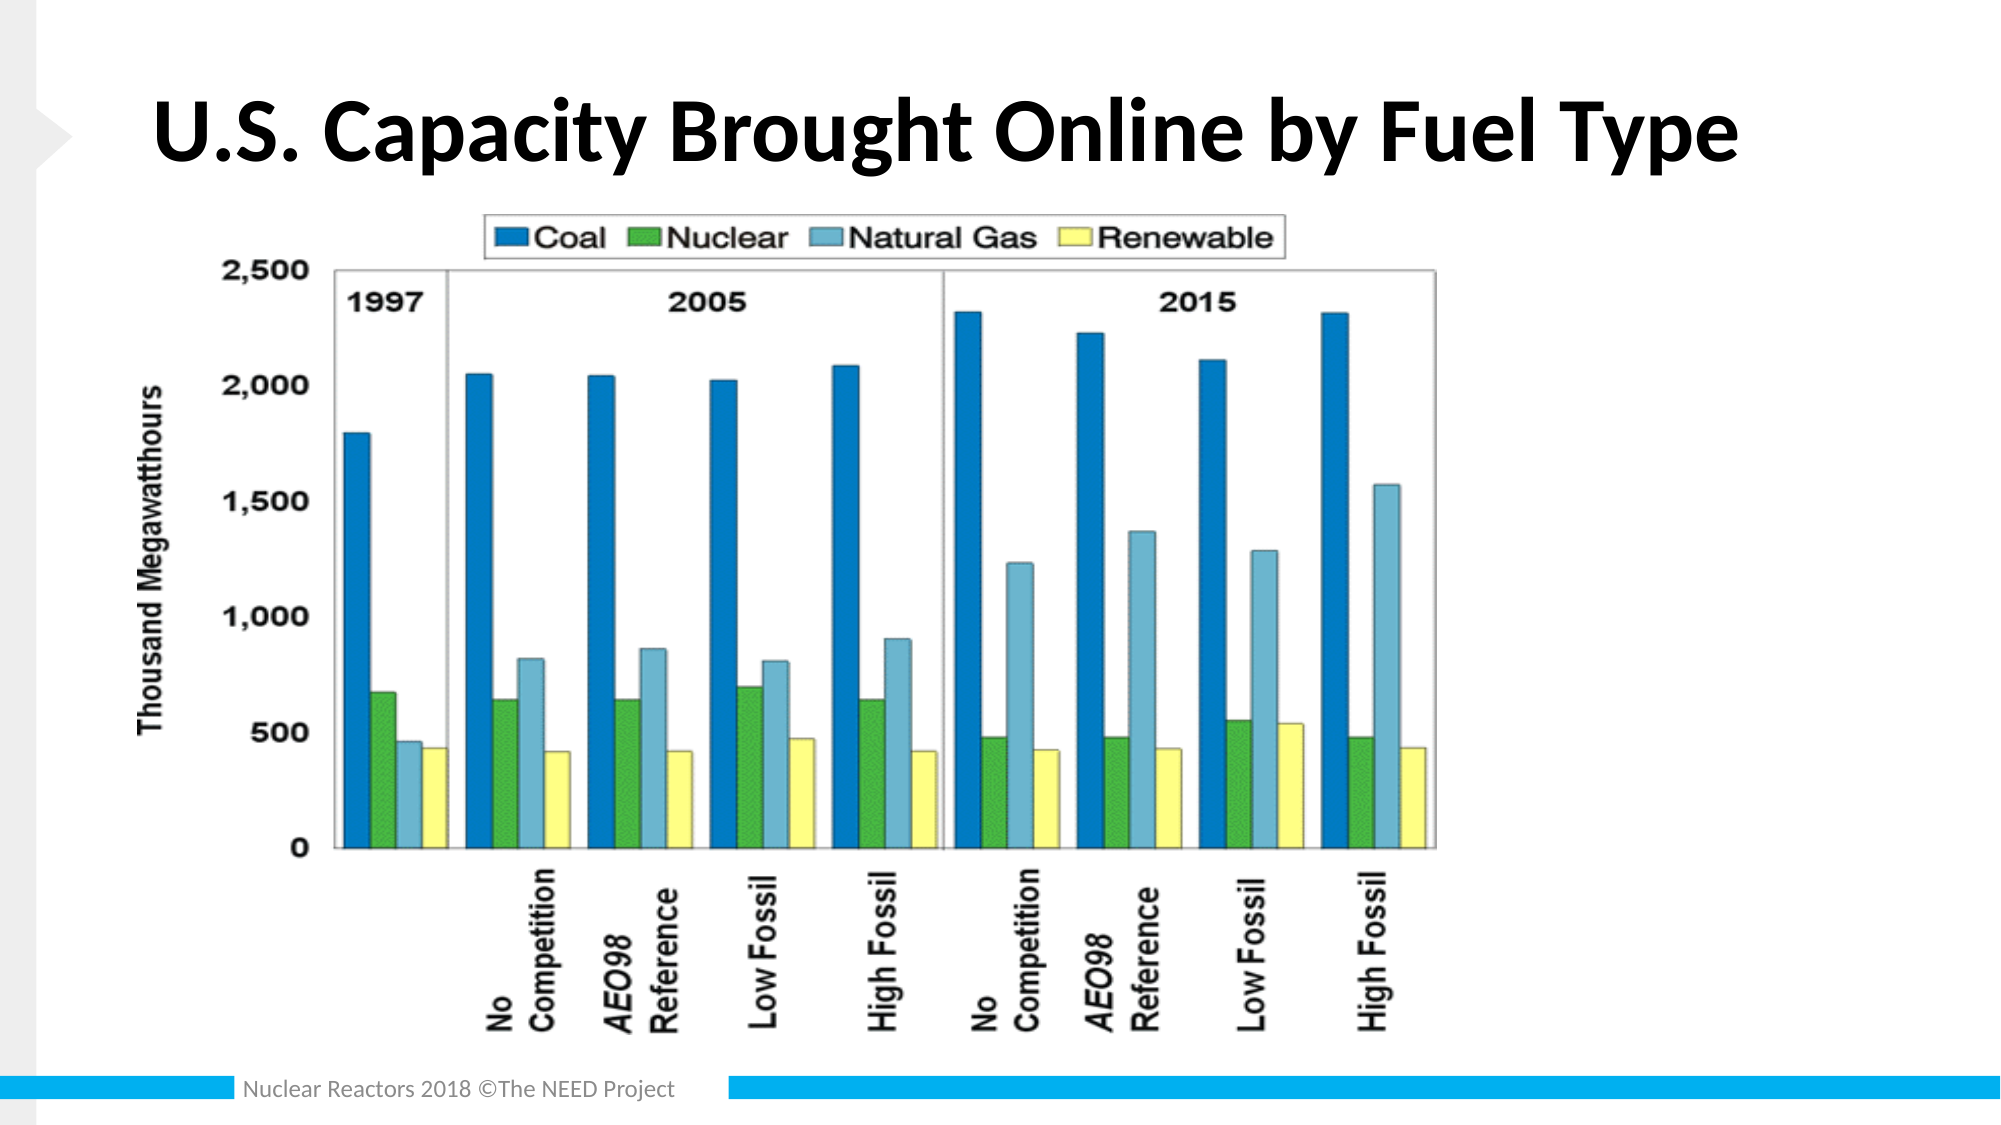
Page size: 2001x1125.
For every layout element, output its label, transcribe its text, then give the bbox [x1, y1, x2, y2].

title U.S. Capacity Brought Online by Fuel Type [137, 59, 1867, 204]
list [137, 214, 1437, 1036]
text_box Nuclear Reactors 2018 ©The NEED Project [228, 1065, 741, 1110]
